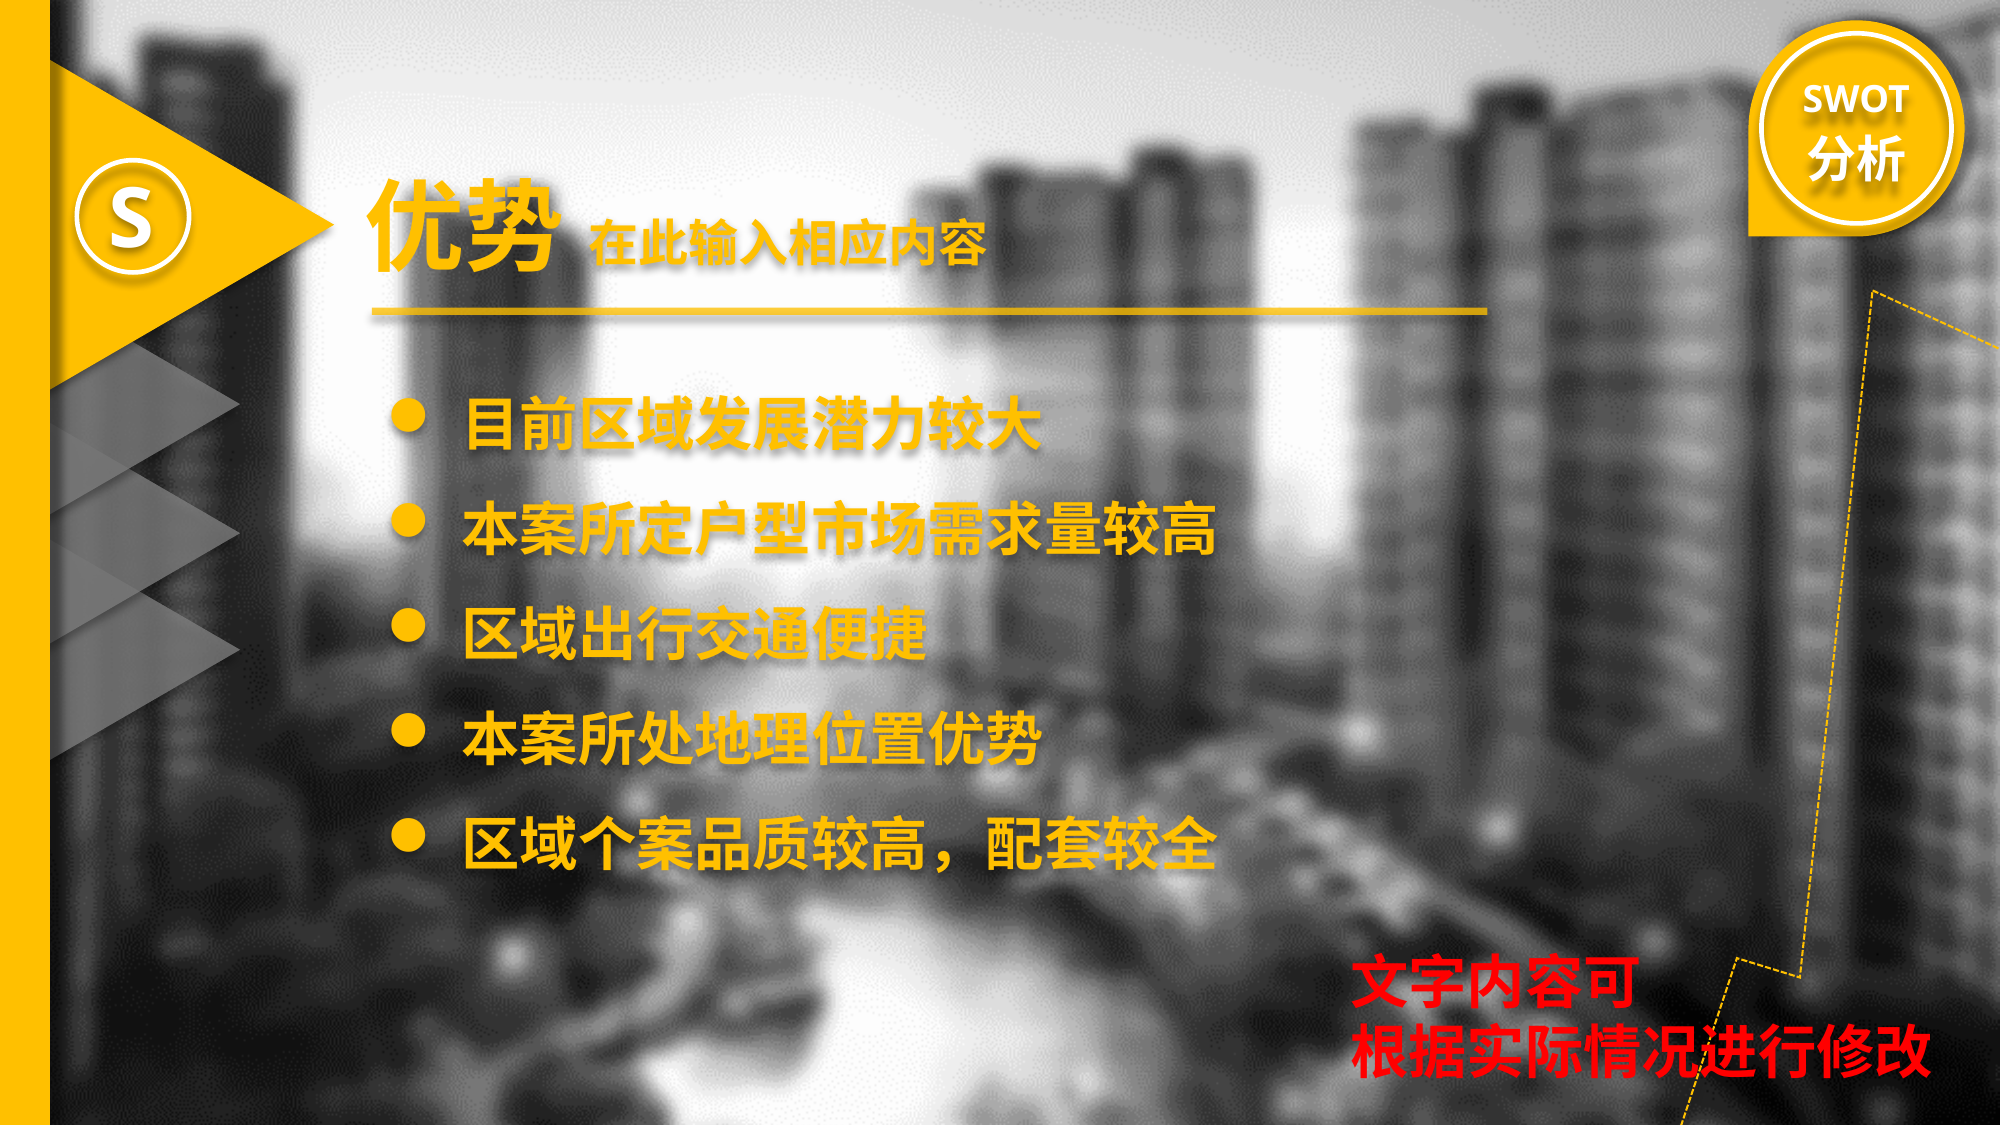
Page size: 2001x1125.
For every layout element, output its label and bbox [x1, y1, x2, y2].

picture [0, 0, 2000, 1125]
text_box [1748, 20, 1965, 237]
